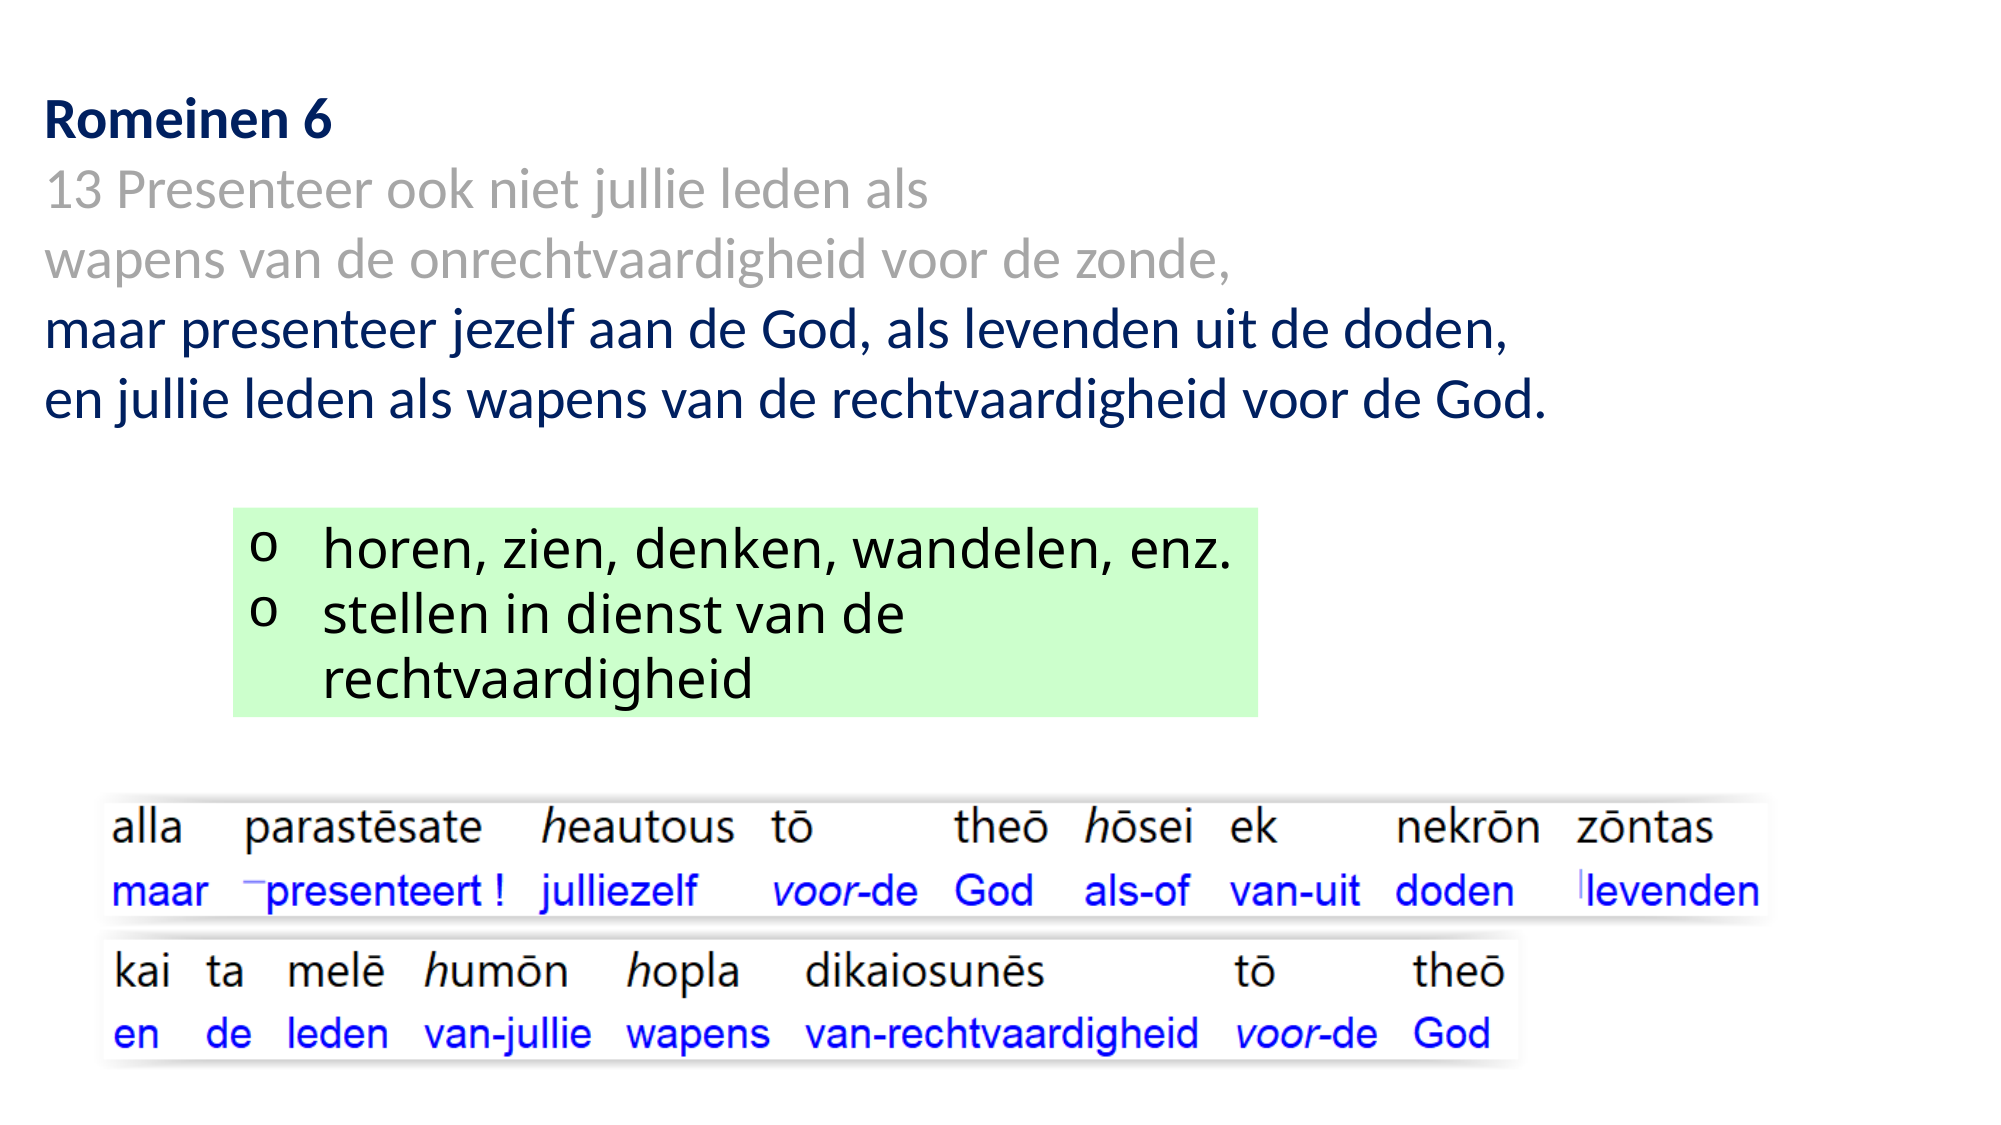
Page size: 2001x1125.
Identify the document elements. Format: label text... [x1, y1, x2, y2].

text_box horen, zien, denken, wandelen, enz. stellen in dienst van de rechtvaardigheid [233, 507, 1259, 718]
text_box Romeinen 6 13 Presenteer ook niet jullie leden als wapens van de onrechtvaardigheid voor de zonde, maar presenteer jezelf aan de God, als levenden uit de doden, en jullie leden als wapens van de rechtvaardigheid voor de God. [29, 72, 2000, 438]
picture [91, 790, 1780, 1071]
